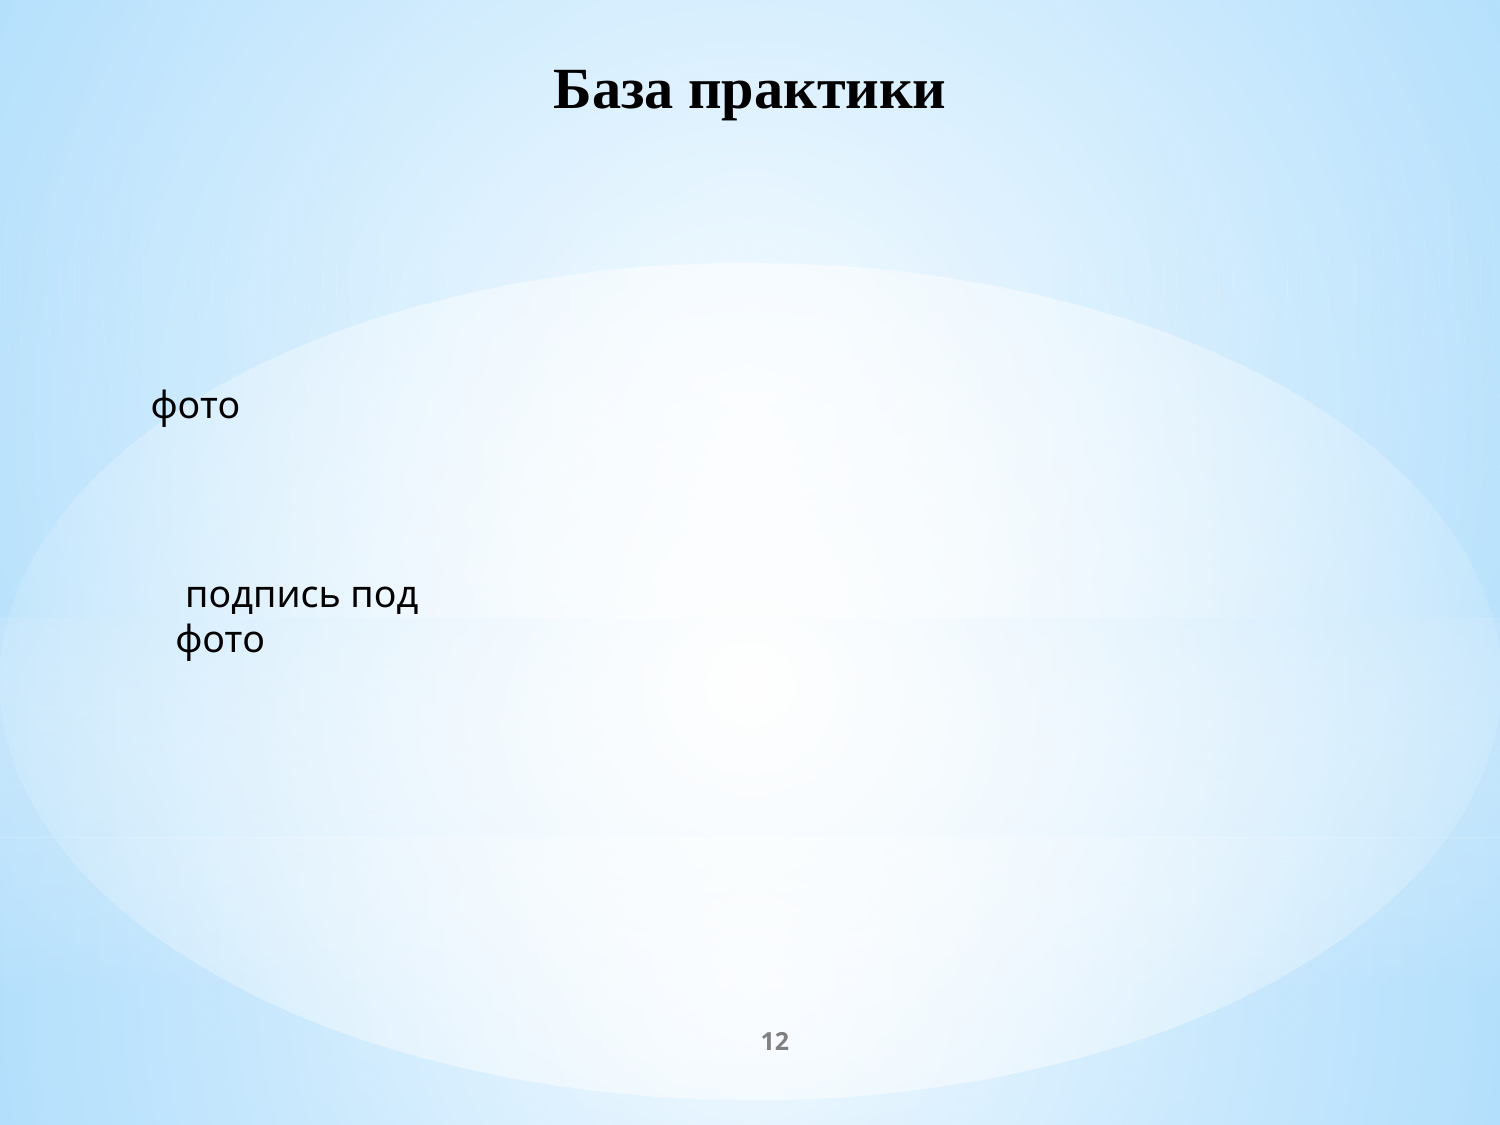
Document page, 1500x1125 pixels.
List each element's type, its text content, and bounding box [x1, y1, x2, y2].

text_box База практики [17, 42, 1483, 128]
slide_number 12 [624, 1012, 925, 1073]
text_box фото [135, 373, 491, 434]
text_box подпись под фото [160, 562, 516, 668]
